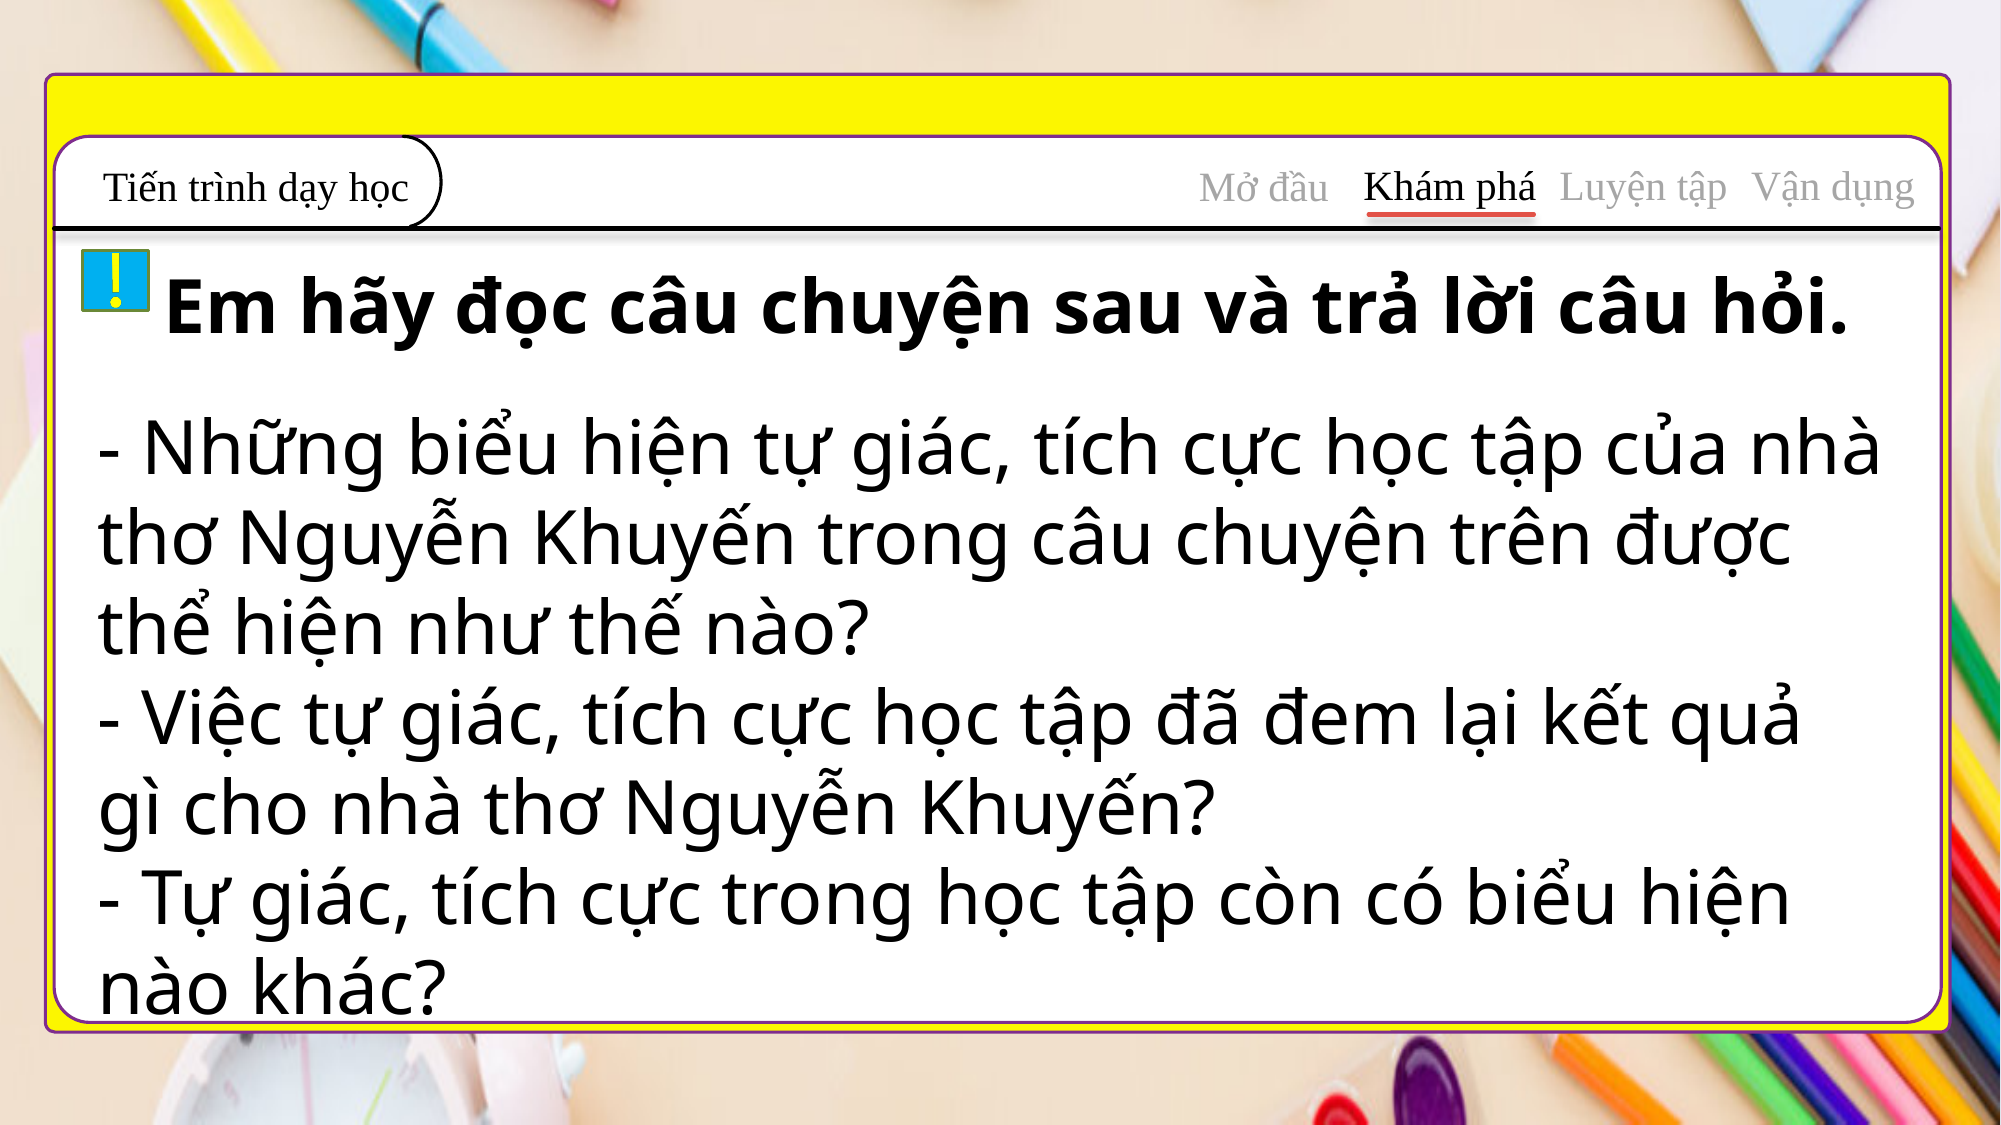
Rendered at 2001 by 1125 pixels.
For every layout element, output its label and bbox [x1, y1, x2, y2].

picture [0, 0, 2001, 1125]
text_box [82, 247, 149, 314]
